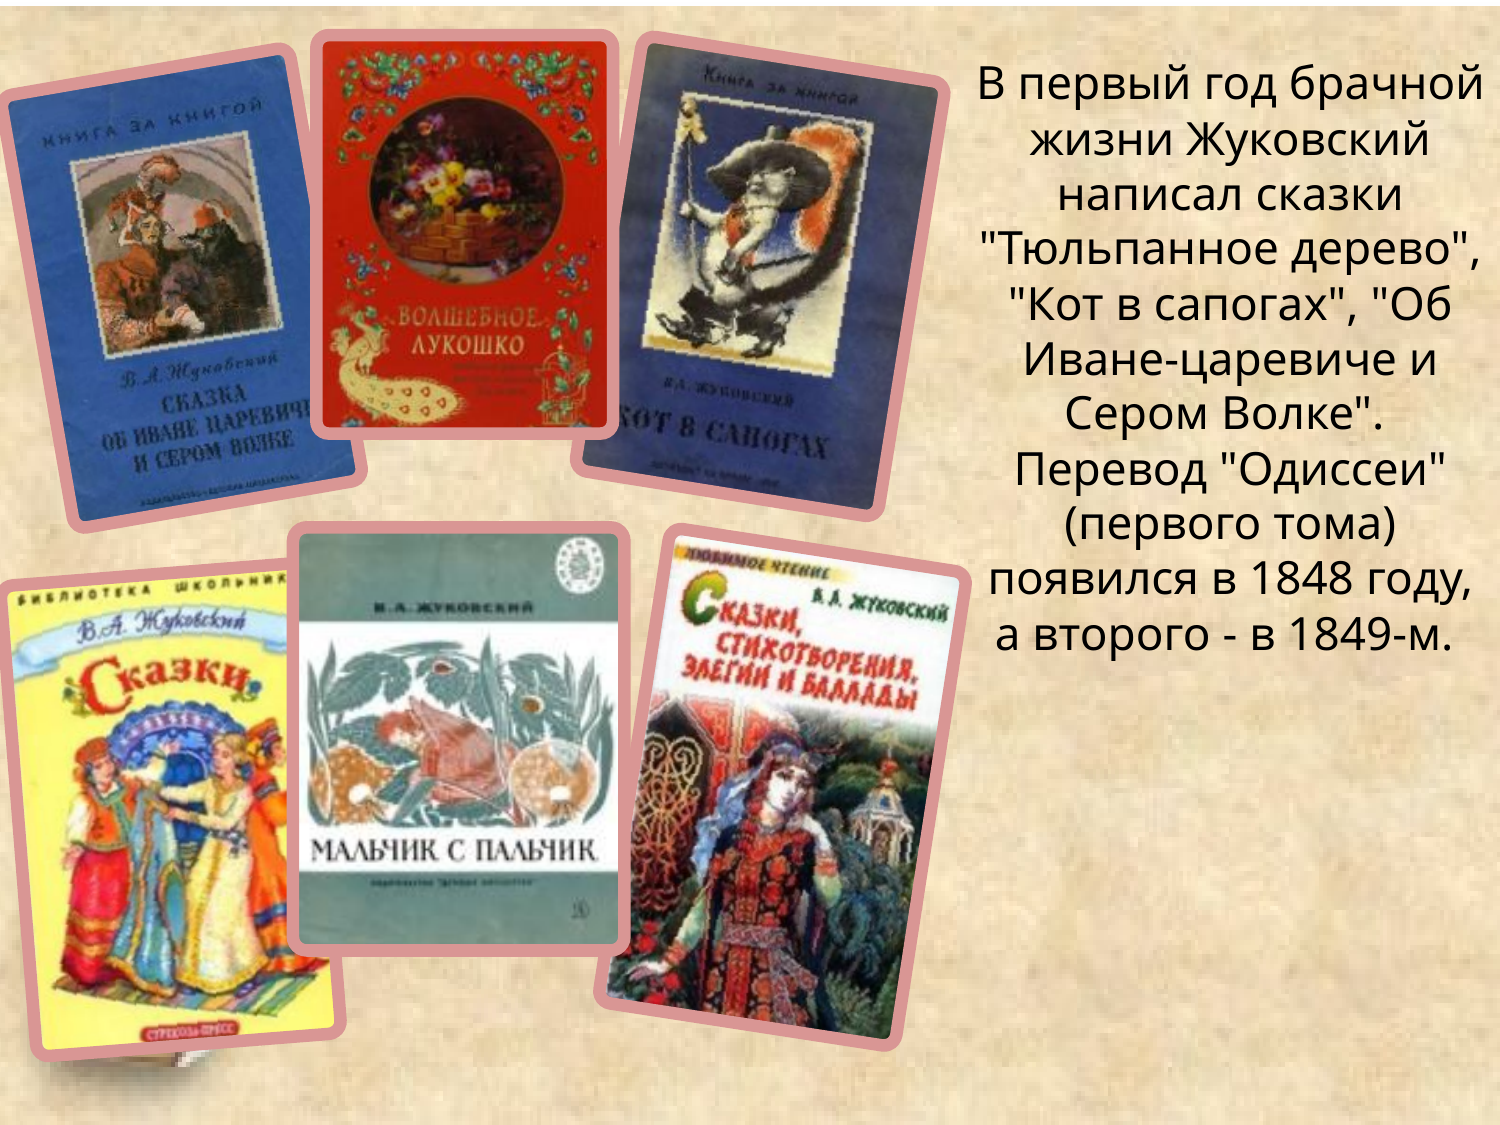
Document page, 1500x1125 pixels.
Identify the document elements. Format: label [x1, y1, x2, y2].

text_box [0, 0, 1500, 1125]
picture [17, 527, 625, 1046]
picture [35, 34, 914, 508]
picture [632, 547, 933, 1028]
